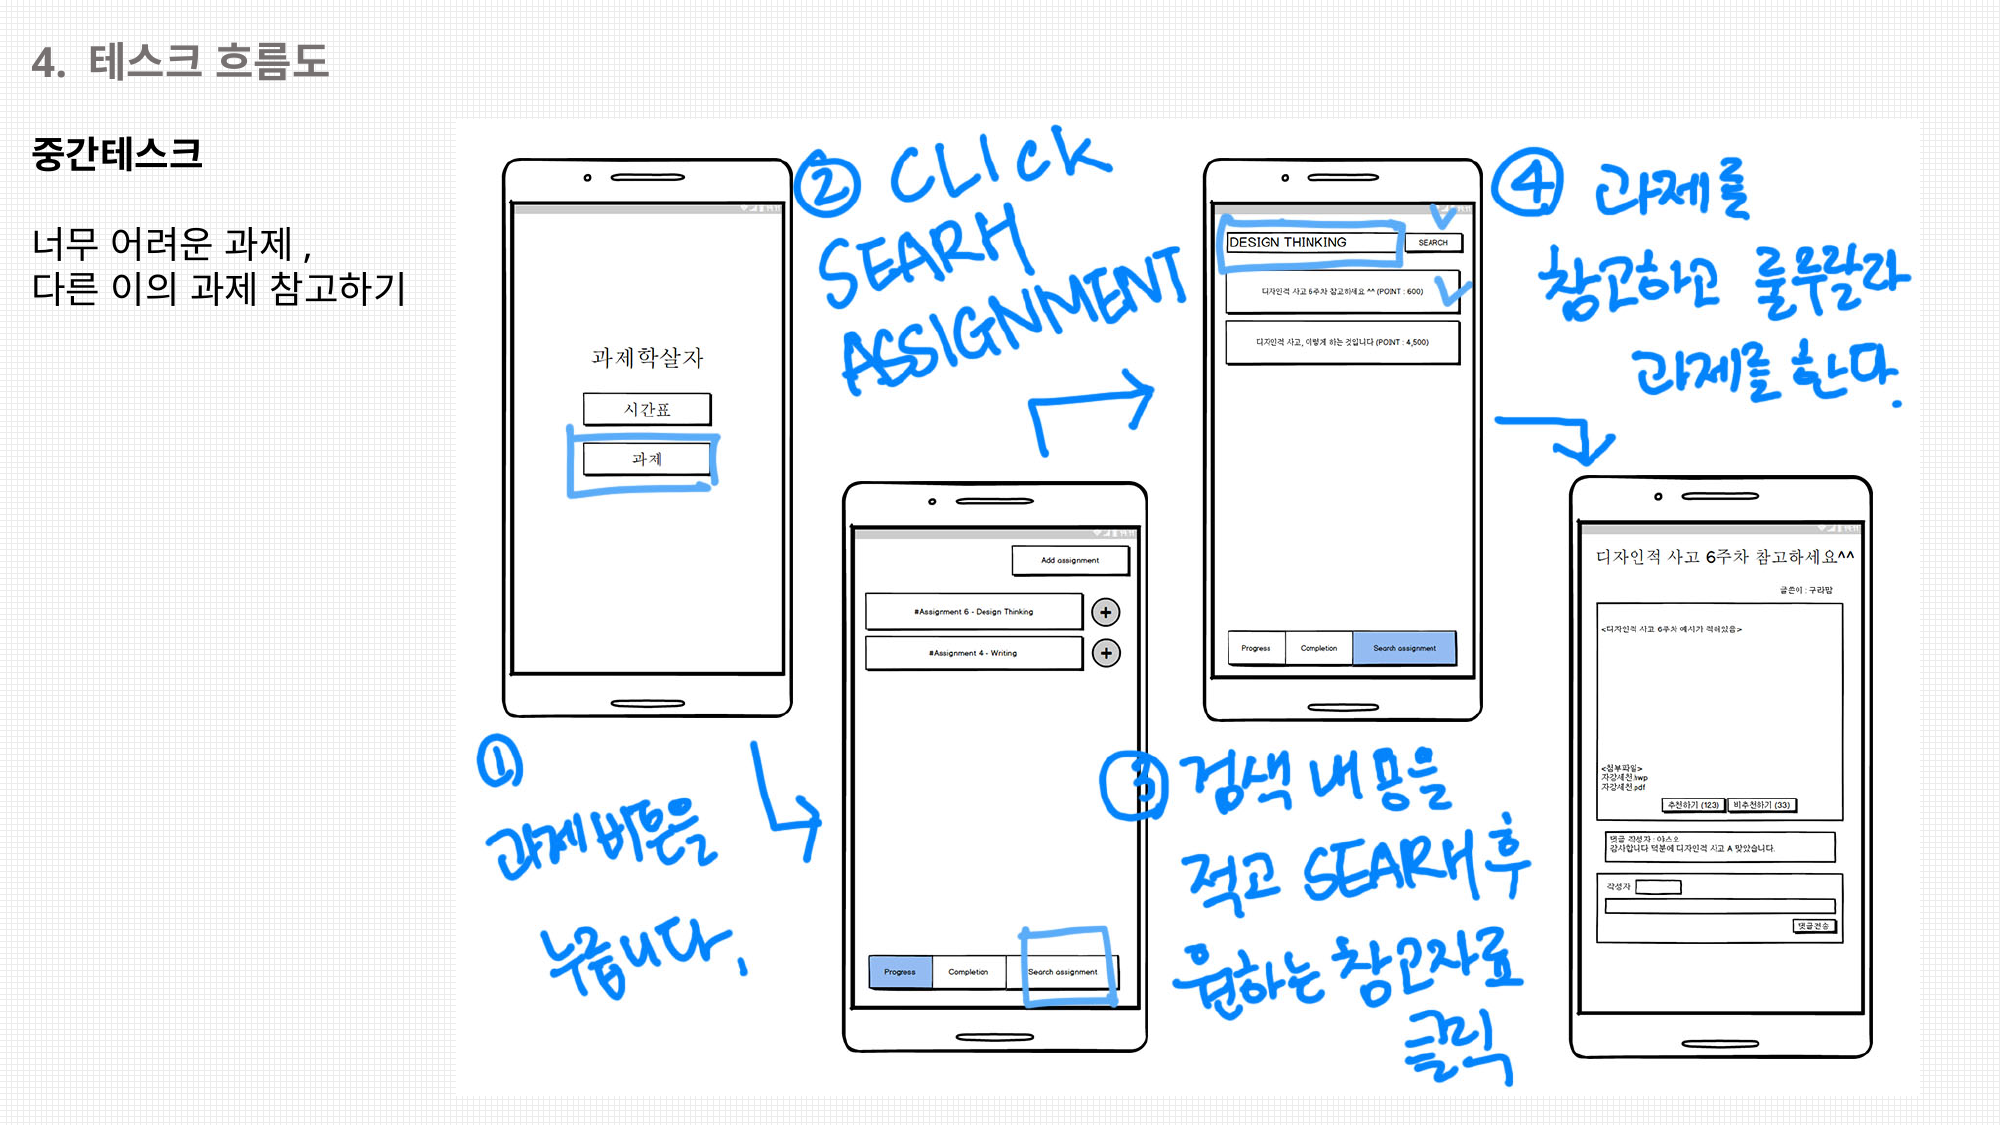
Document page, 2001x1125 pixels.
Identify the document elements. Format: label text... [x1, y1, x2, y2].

text_box 4. 테스크 흐름도 중간테스크 너무 어려운 과제, 다른 이의 과제 참고하기 [16, 28, 482, 319]
picture [456, 119, 1920, 1096]
